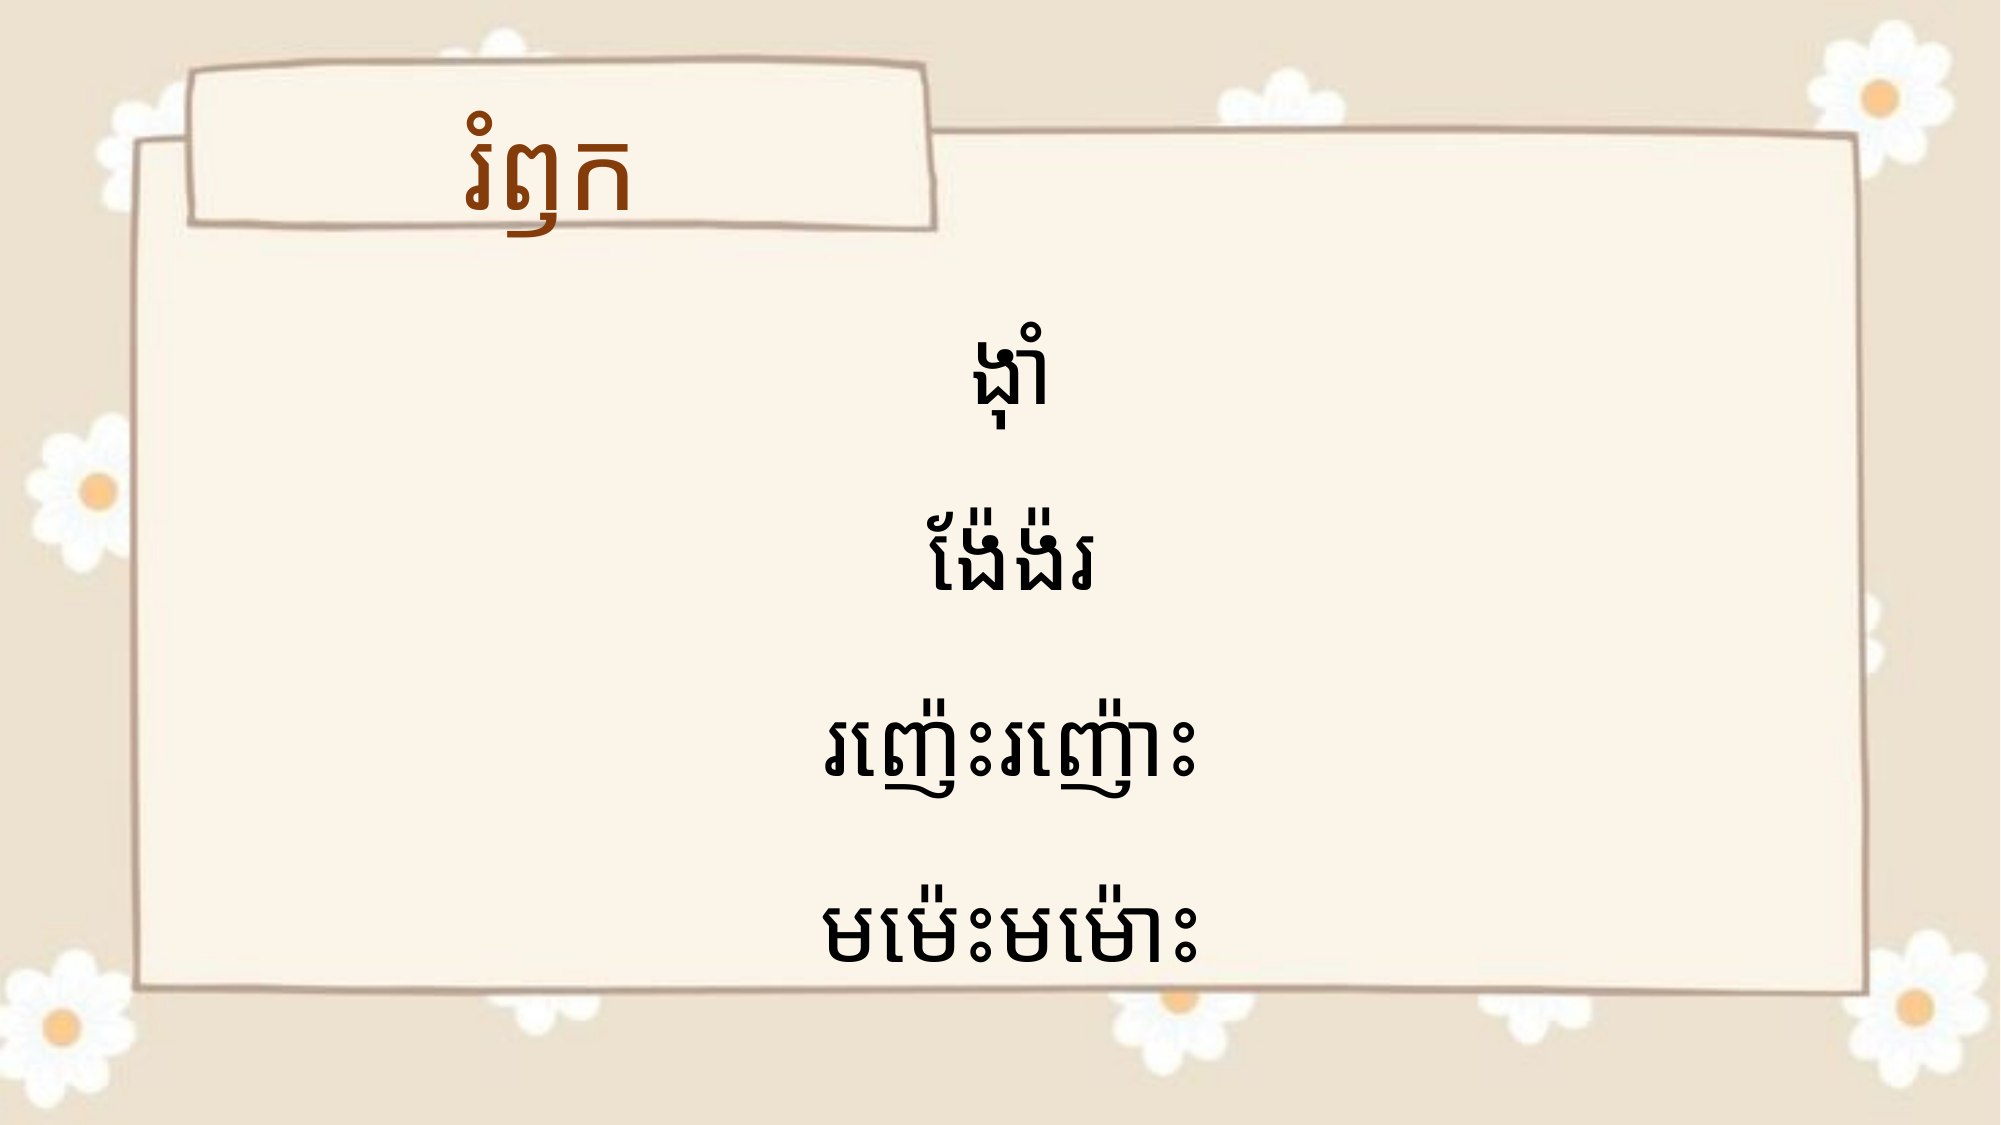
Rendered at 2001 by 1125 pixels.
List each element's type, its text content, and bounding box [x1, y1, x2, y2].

list ង៉ាំ ង៉ែង៉រ រញ៉េះរញ៉ោះ មម៉េះមម៉ោះ [519, 250, 1505, 920]
title រំឭក [0, 65, 1415, 283]
picture [0, 0, 2001, 1125]
